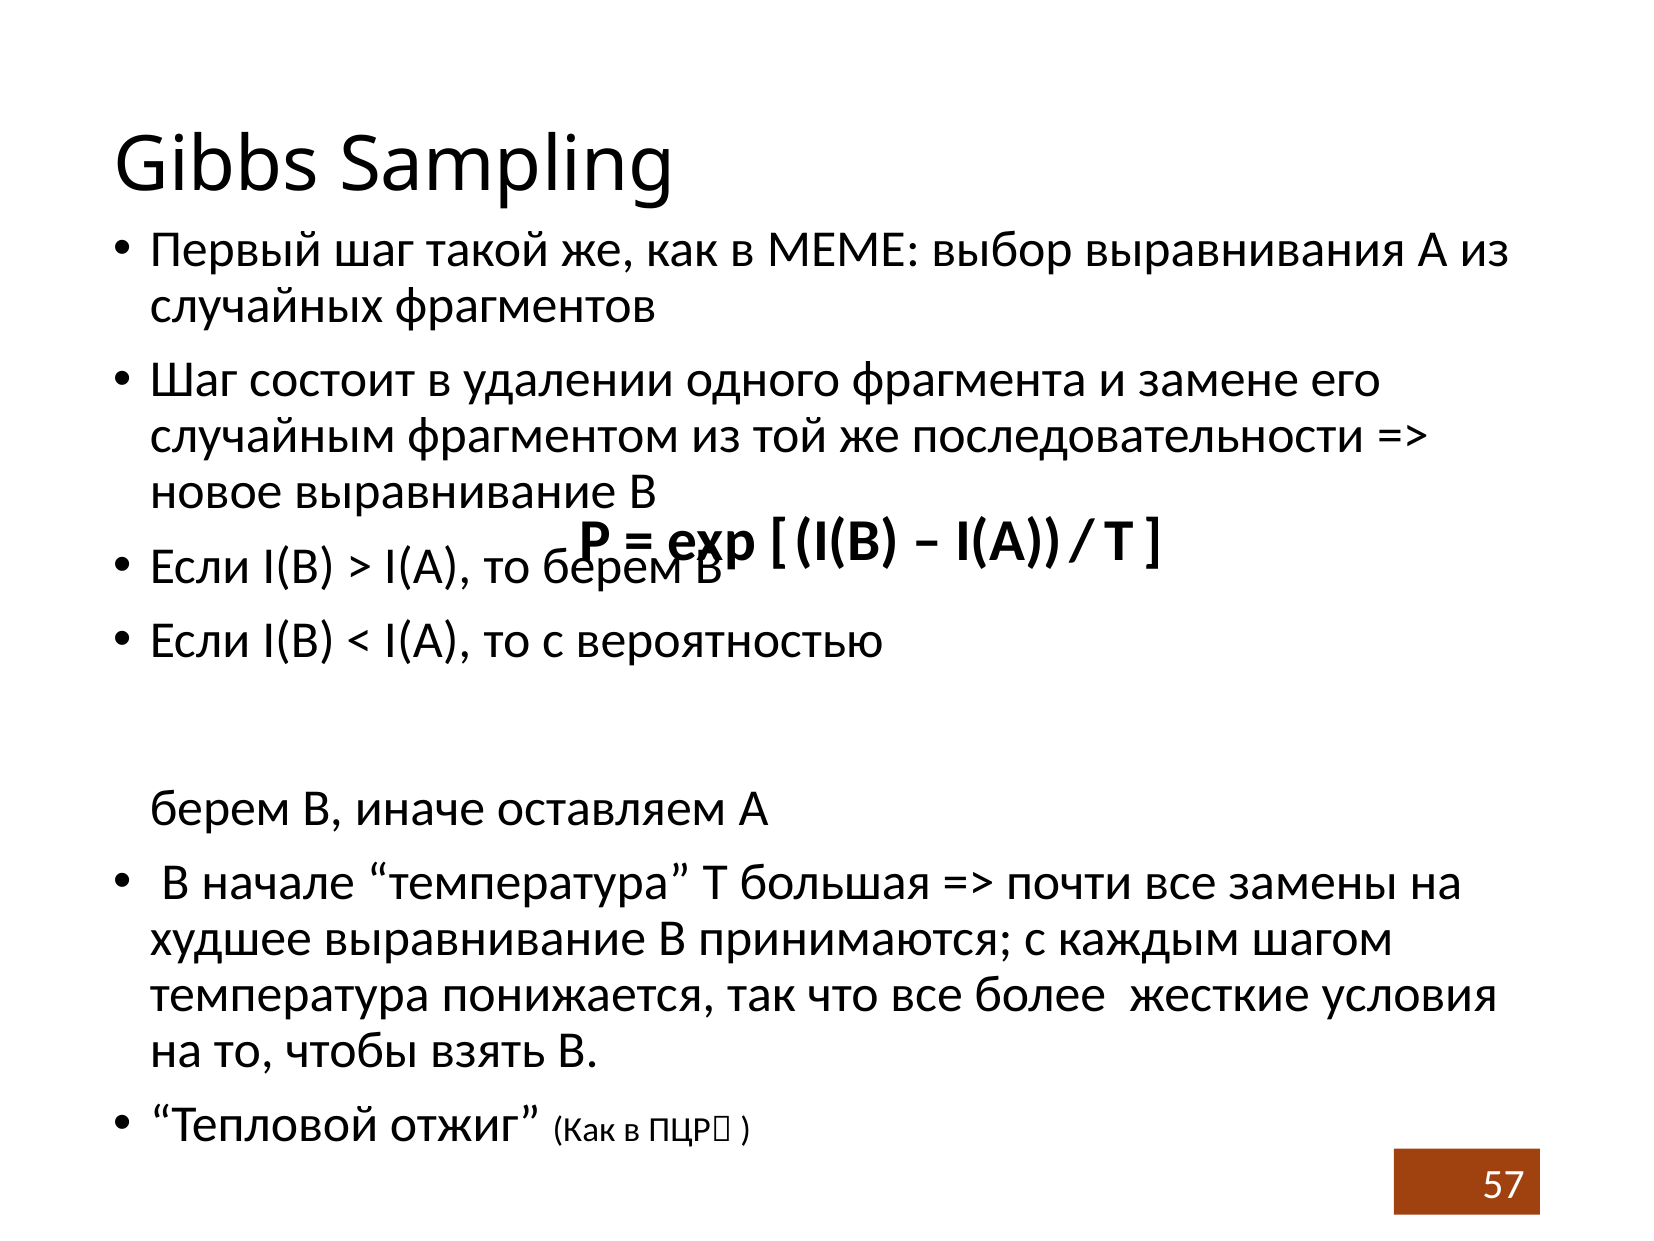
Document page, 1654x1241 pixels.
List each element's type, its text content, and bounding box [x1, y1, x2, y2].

slide_number 57 [1393, 1148, 1540, 1215]
list Первый шаг такой же, как в MEME: выбор выравнивания A из случайных фрагментов Шаг состоит в удалении одного фрагмента и замене его случайным фрагментом из той же последовательности => новое выравнивание B Если I(B) > I(A), то берем B Если I(B) < I(A), то с вероятностью берем B, иначе оставляем A В начале “температура” T большая => почти все замены на худшее выравнивание B принимаются; с каждым шагом температура понижается, так что все более жесткие условия на то, чтобы взять B. “Тепловой отжиг” (Как в ПЦР ) [113, 221, 1540, 1153]
text_box P = exp [ (I(B) – I(A)) / T ] [565, 493, 1178, 580]
title Gibbs Sampling [113, 100, 1540, 221]
